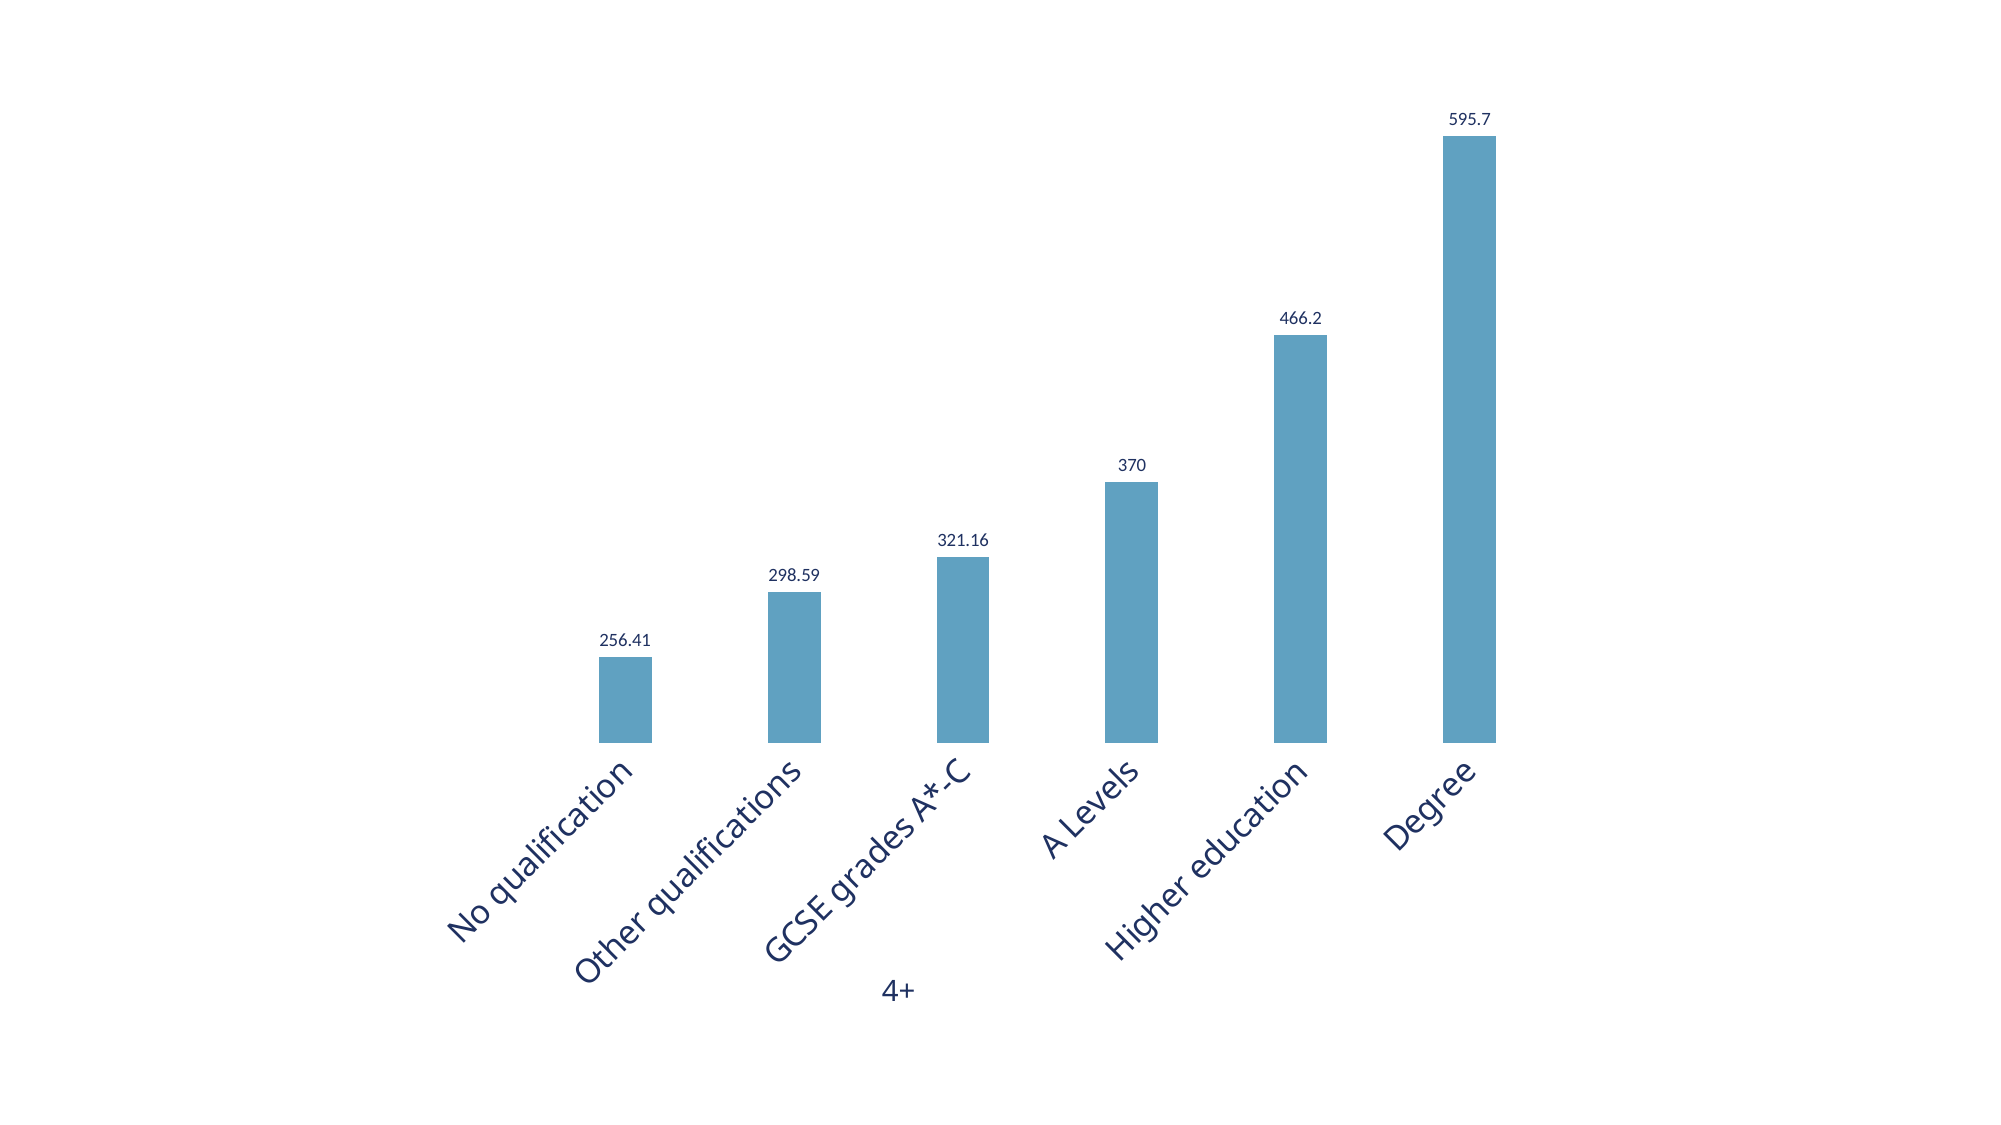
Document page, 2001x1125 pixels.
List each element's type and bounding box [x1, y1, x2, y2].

chart [414, 111, 1578, 1014]
